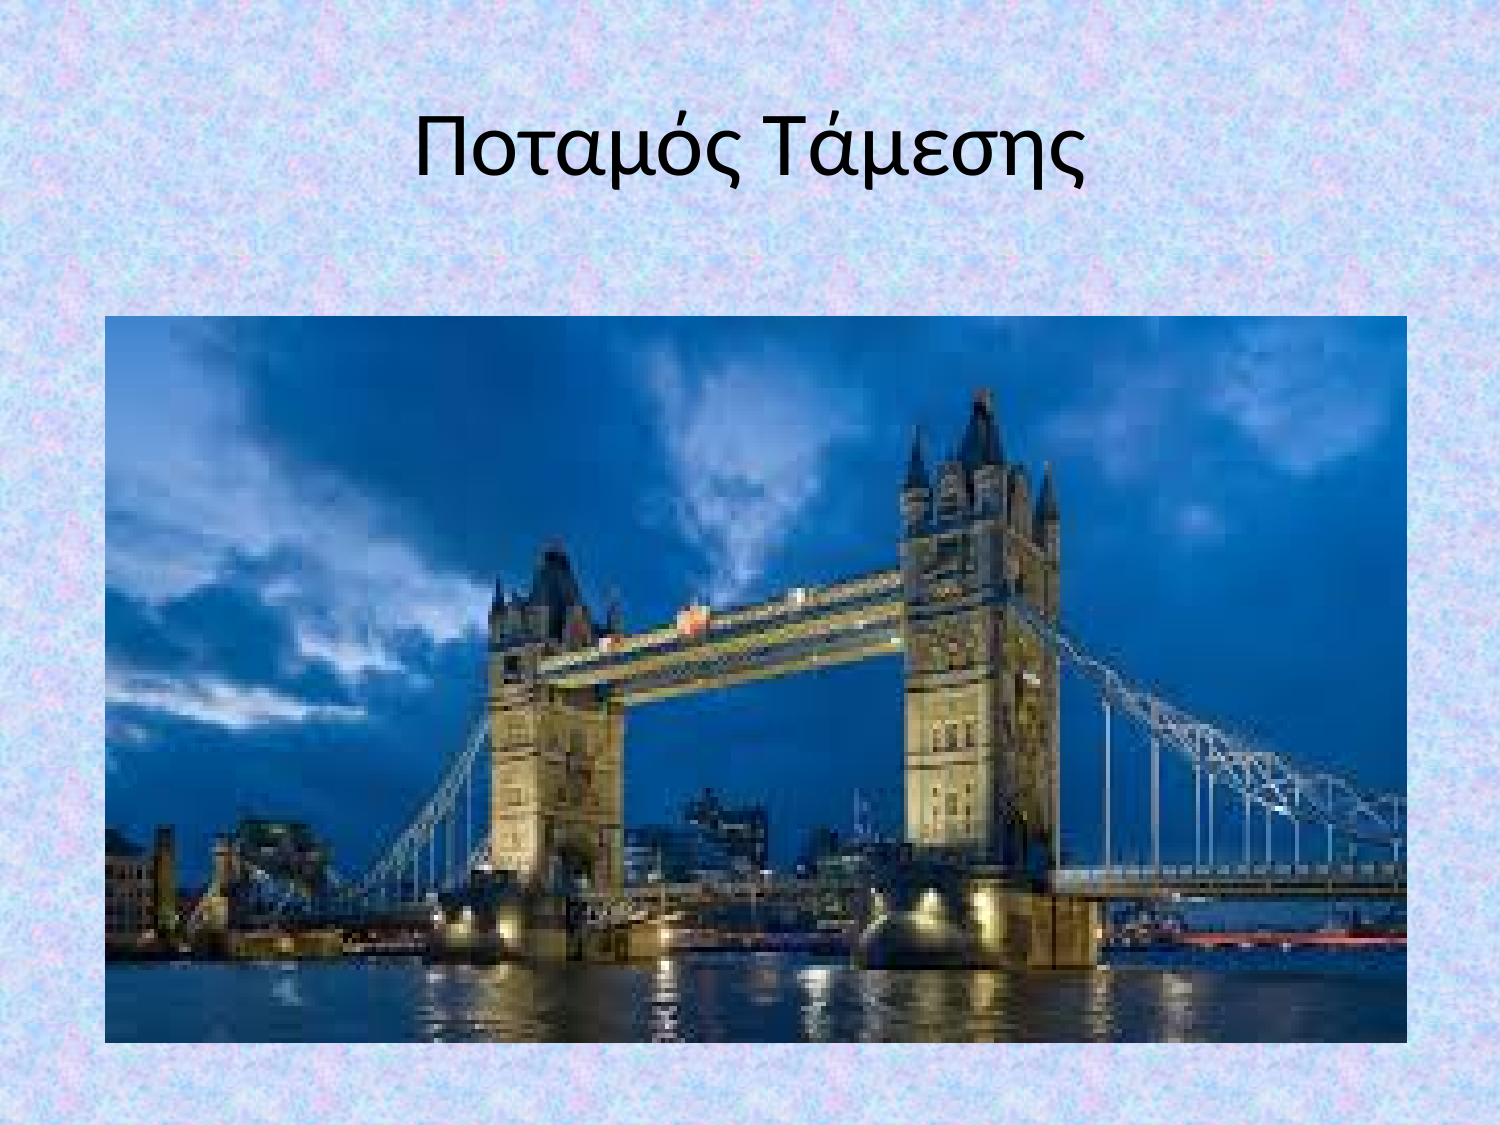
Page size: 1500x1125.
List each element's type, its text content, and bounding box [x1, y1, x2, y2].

title Ποταμός Τάμεσης [75, 45, 1425, 233]
picture [0, 0, 1500, 1125]
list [105, 316, 1407, 1044]
